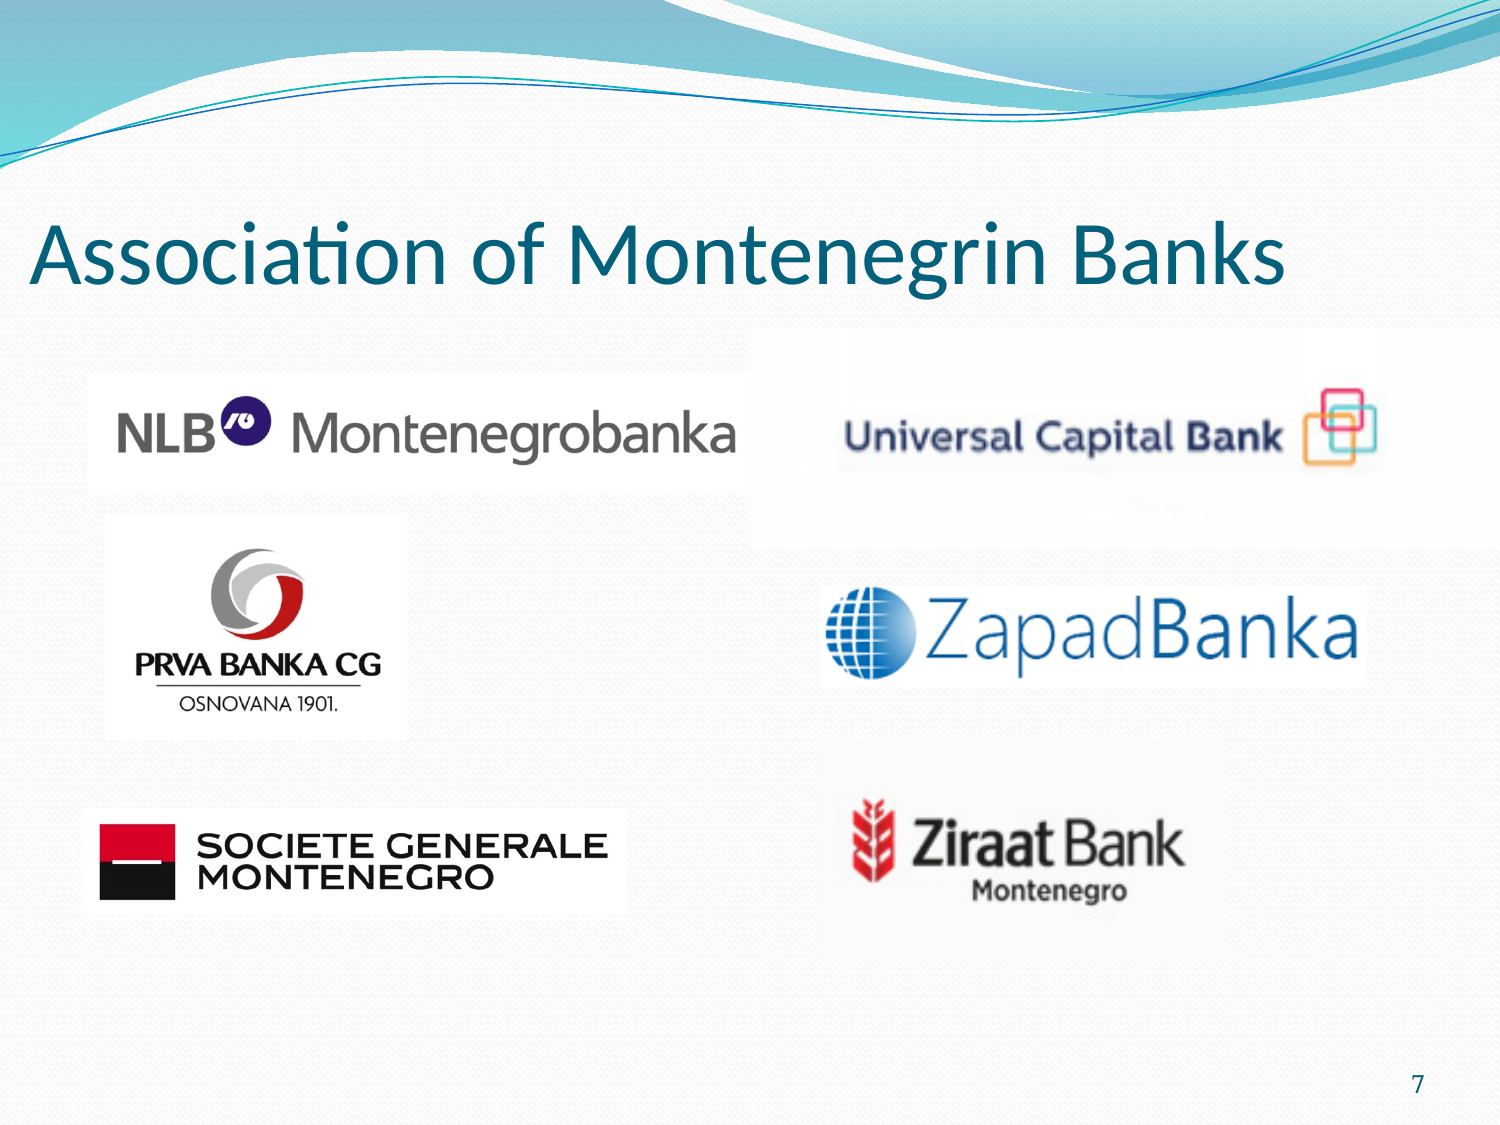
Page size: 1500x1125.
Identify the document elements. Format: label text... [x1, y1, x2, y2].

picture [749, 327, 1500, 550]
picture [81, 808, 628, 916]
slide_number 7 [1299, 1042, 1425, 1103]
picture [820, 737, 1226, 961]
picture [88, 373, 744, 492]
picture [820, 585, 1367, 688]
picture [105, 515, 407, 741]
title Association of Montenegrin Banks [29, 115, 1471, 303]
